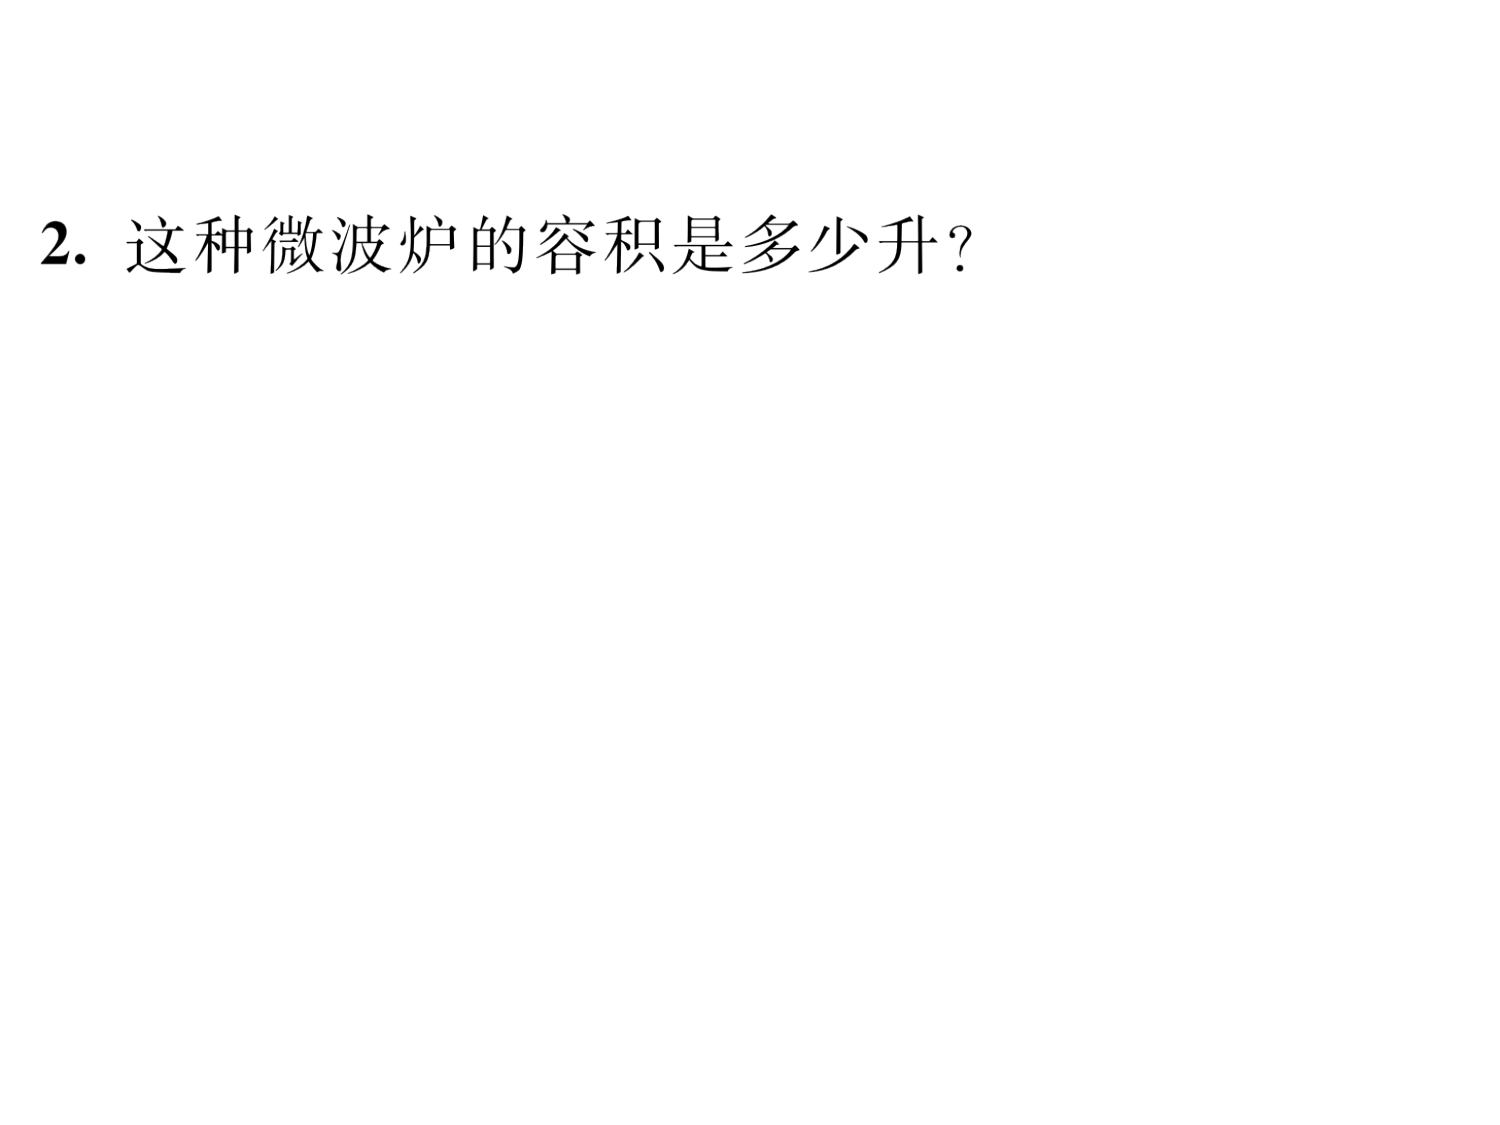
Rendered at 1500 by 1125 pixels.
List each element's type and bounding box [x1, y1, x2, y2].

picture [35, 177, 1453, 854]
